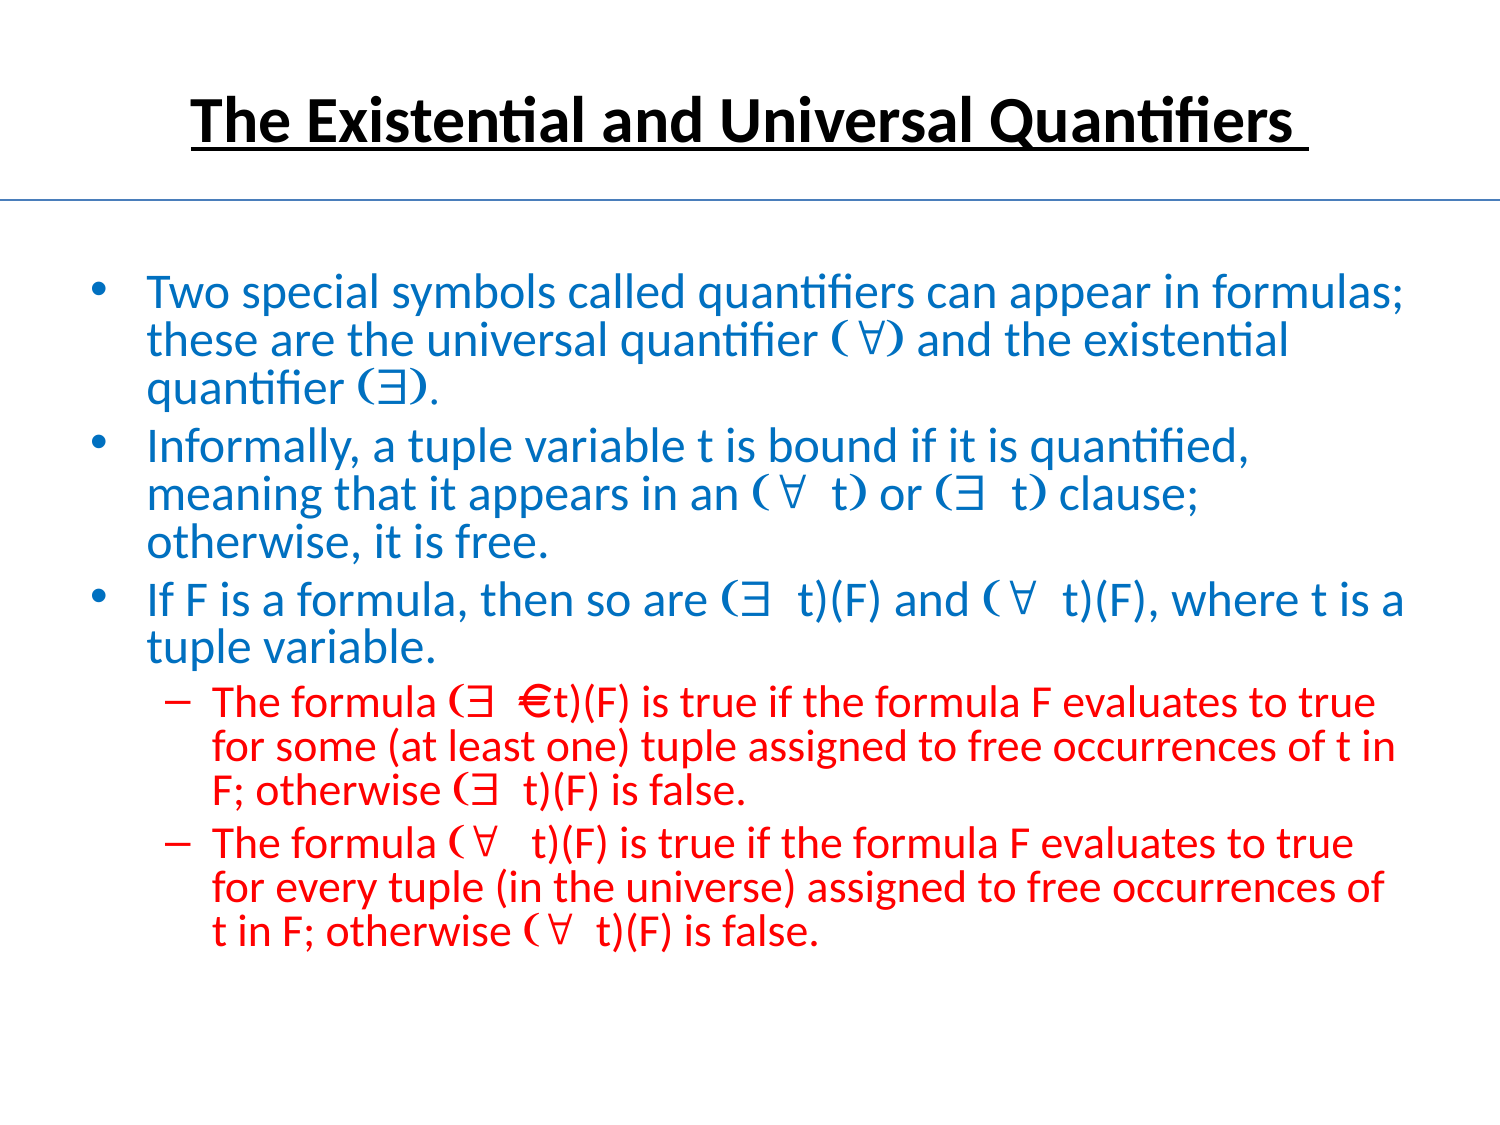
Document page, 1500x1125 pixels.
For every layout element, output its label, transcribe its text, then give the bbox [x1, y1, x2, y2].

title The Existential and Universal Quantifiers [75, 45, 1425, 188]
list Two special symbols called quantifiers can appear in formulas; these are the universal quantifier () and the existential quantifier (). Informally, a tuple variable t is bound if it is quantified, meaning that it appears in an ( t) or ( t) clause; otherwise, it is free. If F is a formula, then so are ( t)(F) and ( t)(F), where t is a tuple variable. The formula ( t)(F) is true if the formula F evaluates to true for some (at least one) tuple assigned to free occurrences of t in F; otherwise ( t)(F) is false. The formula ( t)(F) is true if the formula F evaluates to true for every tuple (in the universe) assigned to free occurrences of t in F; otherwise ( t)(F) is false. [75, 262, 1425, 1005]
